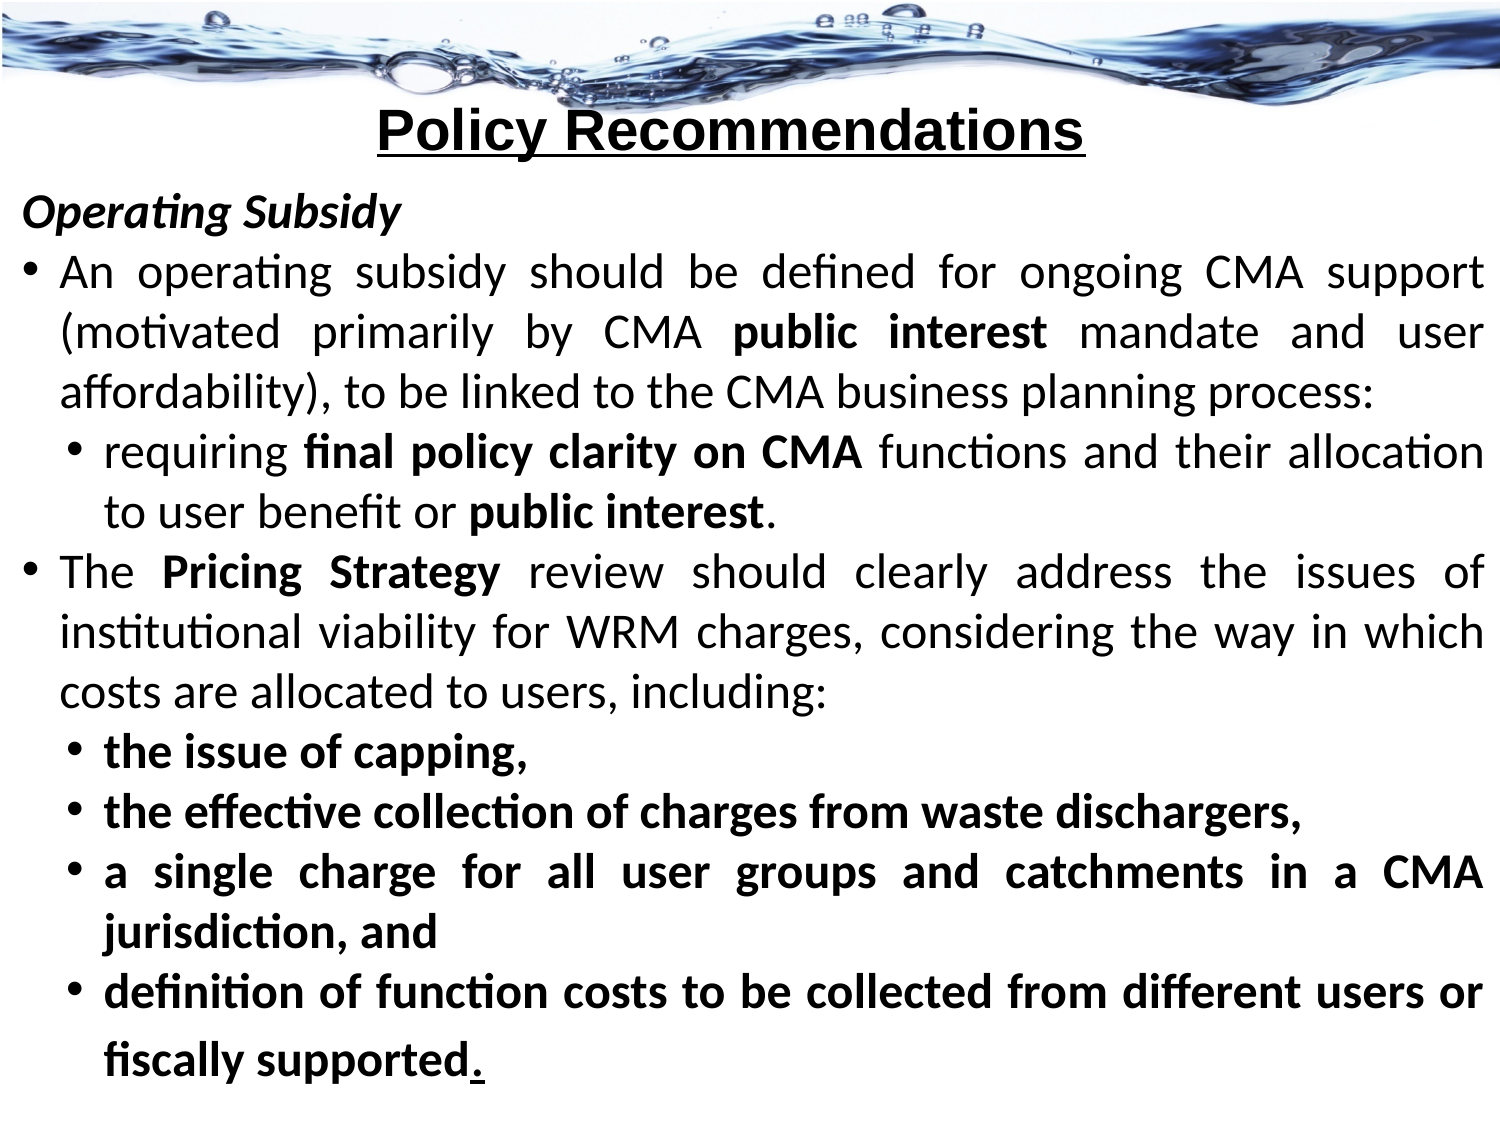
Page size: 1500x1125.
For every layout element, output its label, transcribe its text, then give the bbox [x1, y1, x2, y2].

text_box Operating Subsidy An operating subsidy should be defined for ongoing CMA support (motivated primarily by CMA public interest mandate and user affordability), to be linked to the CMA business planning process: requiring final policy clarity on CMA functions and their allocation to user benefit or public interest. The Pricing Strategy review should clearly address the issues of institutional viability for WRM charges, considering the way in which costs are allocated to users, including: the issue of capping, the effective collection of charges from waste dischargers, a single charge for all user groups and catchments in a CMA jurisdiction, and definition of function costs to be collected from different users or fiscally supported. [0, 170, 1500, 1125]
picture [0, 2, 1500, 170]
text_box Policy Recommendations [79, 85, 1383, 170]
